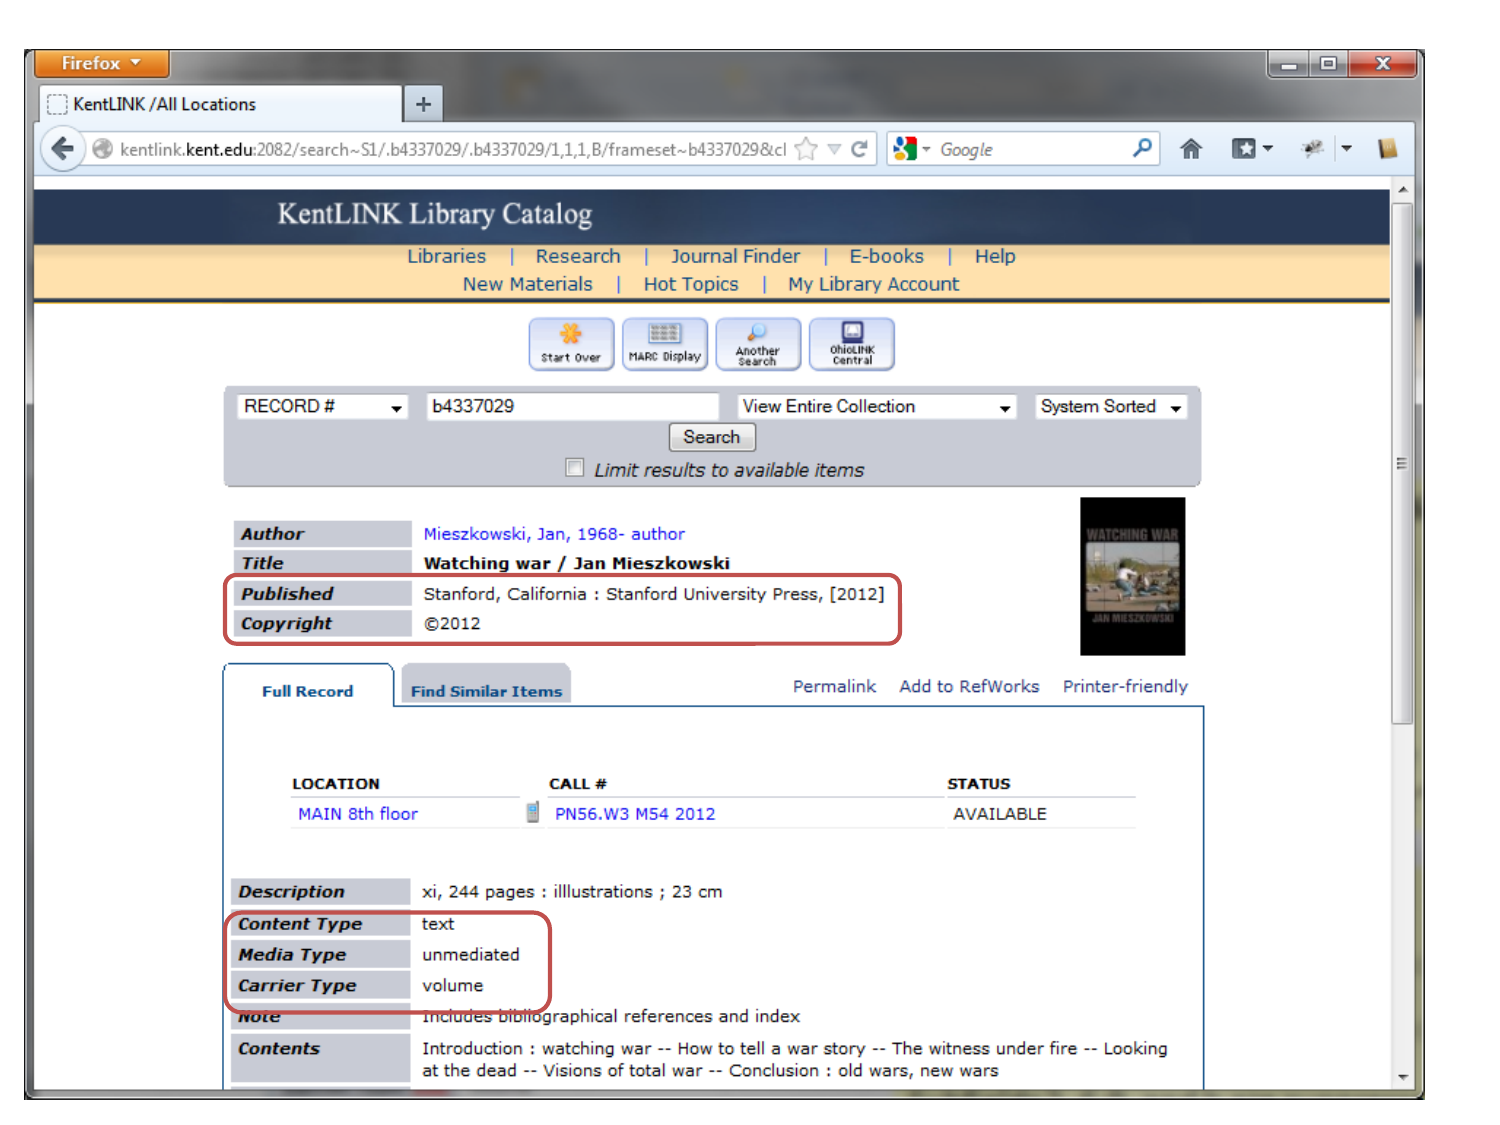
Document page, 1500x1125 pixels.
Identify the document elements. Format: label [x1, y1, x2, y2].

picture [24, 49, 1426, 1101]
